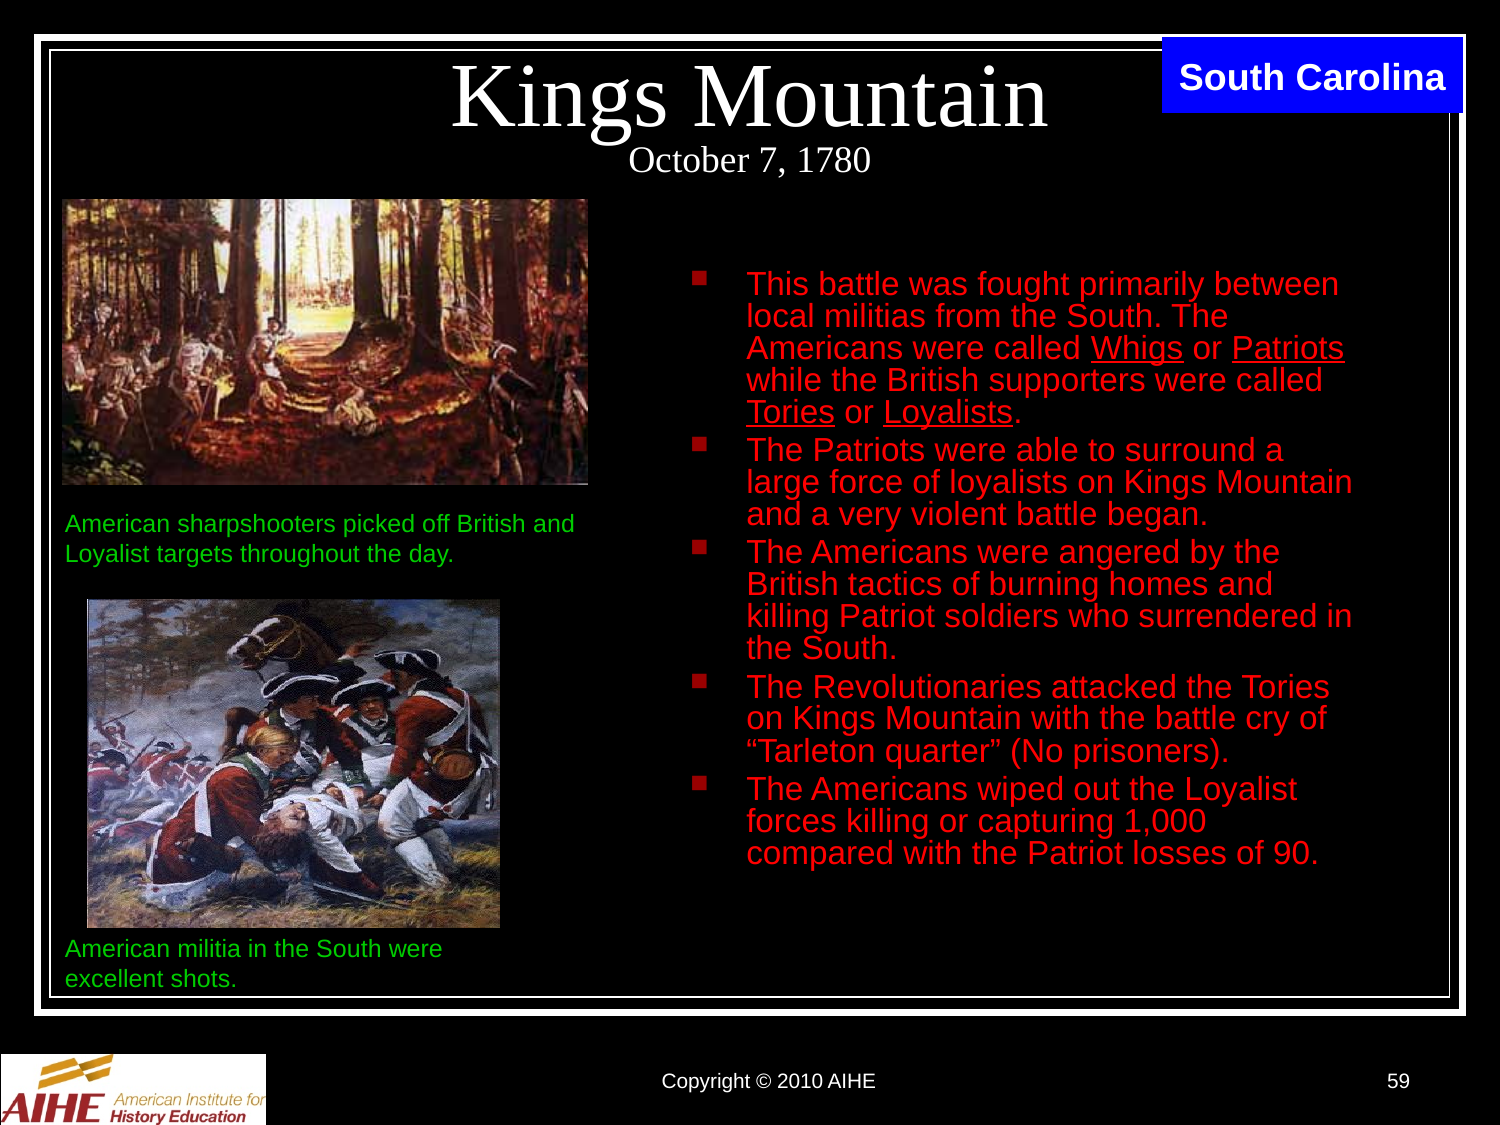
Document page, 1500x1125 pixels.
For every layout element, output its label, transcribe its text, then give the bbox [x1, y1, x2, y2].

footer Copyright © 2010 AIHE [530, 1024, 1007, 1101]
list This battle was fought primarily between local militias from the South. The Americans were called Whigs or Patriots while the British supporters were called Tories or Loyalists. The Patriots were able to surround a large force of loyalists on Kings Mountain and a very violent battle began. The Americans were angered by the British tactics of burning homes and killing Patriot soldiers who surrendered in the South. The Revolutionaries attacked the Tories on Kings Mountain with the battle cry of “Tarleton quarter” (No prisoners). The Americans wiped out the Loyalist forces killing or capturing 1,000 compared with the Patriot losses of 90. [674, 262, 1376, 1013]
text_box American militia in the South were excellent shots. [49, 924, 563, 1000]
text_box American sharpshooters picked off British and Loyalist targets throughout the day. [49, 499, 638, 575]
slide_number 59 [1112, 1024, 1426, 1101]
picture [62, 199, 588, 485]
text_box South Carolina [1162, 37, 1463, 113]
picture [87, 599, 501, 928]
picture [0, 1052, 266, 1125]
title Kings Mountain October 7, 1780 [74, 49, 1426, 188]
